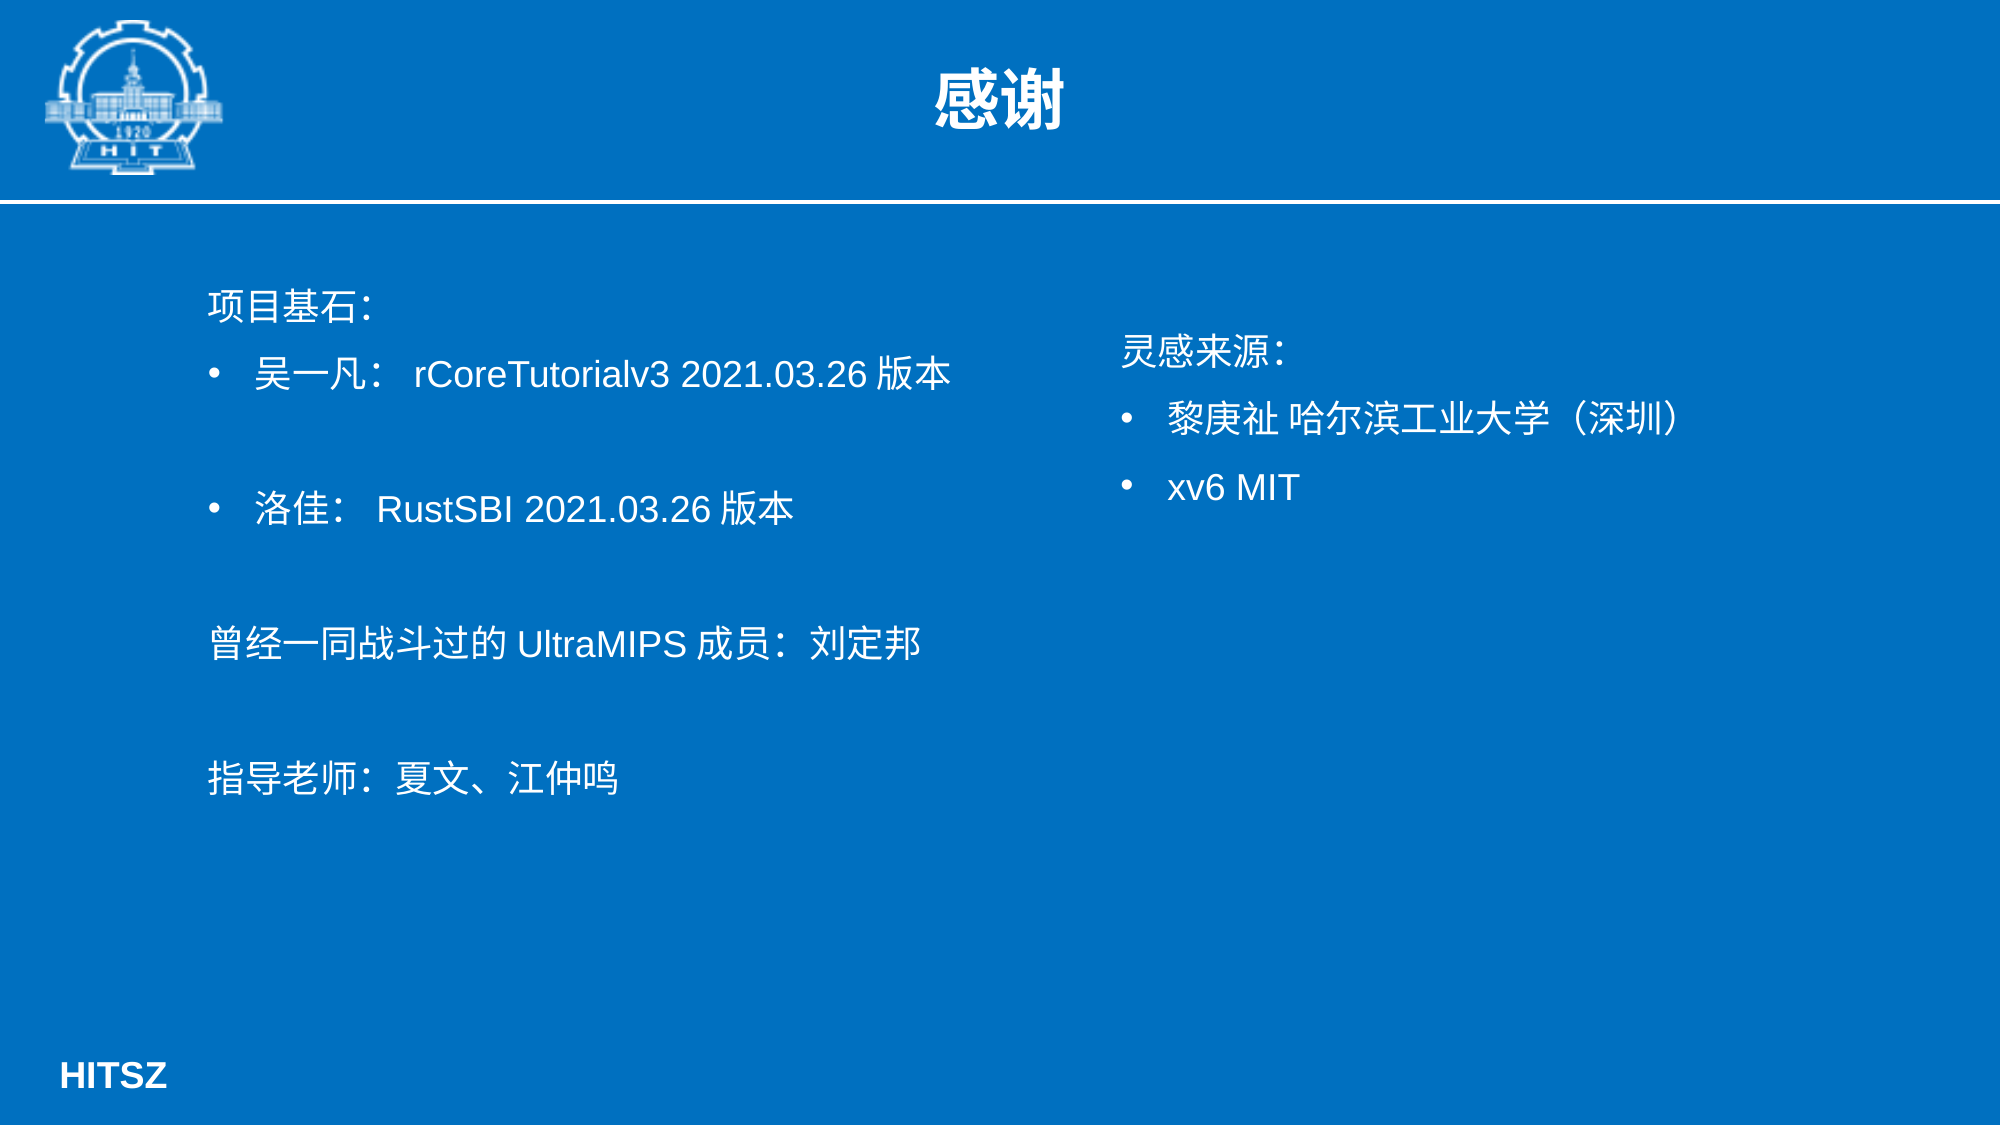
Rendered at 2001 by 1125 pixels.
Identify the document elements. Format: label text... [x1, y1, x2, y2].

text_box 灵感来源： 黎庚祉 哈尔滨工业大学（深圳） xv6 MIT [1105, 252, 1882, 583]
text_box HITSZ [44, 1043, 342, 1104]
text_box 感谢 [265, 53, 1734, 152]
picture [44, 20, 234, 190]
text_box 项目基石： 吴一凡：rCoreTutorialv3 2021.03.26版本 洛佳：RustSBI 2021.03.26版本 曾经一同战斗过的UltraMIPS成员：刘定邦 指导老师：夏文、江仲鸣 [193, 252, 969, 875]
